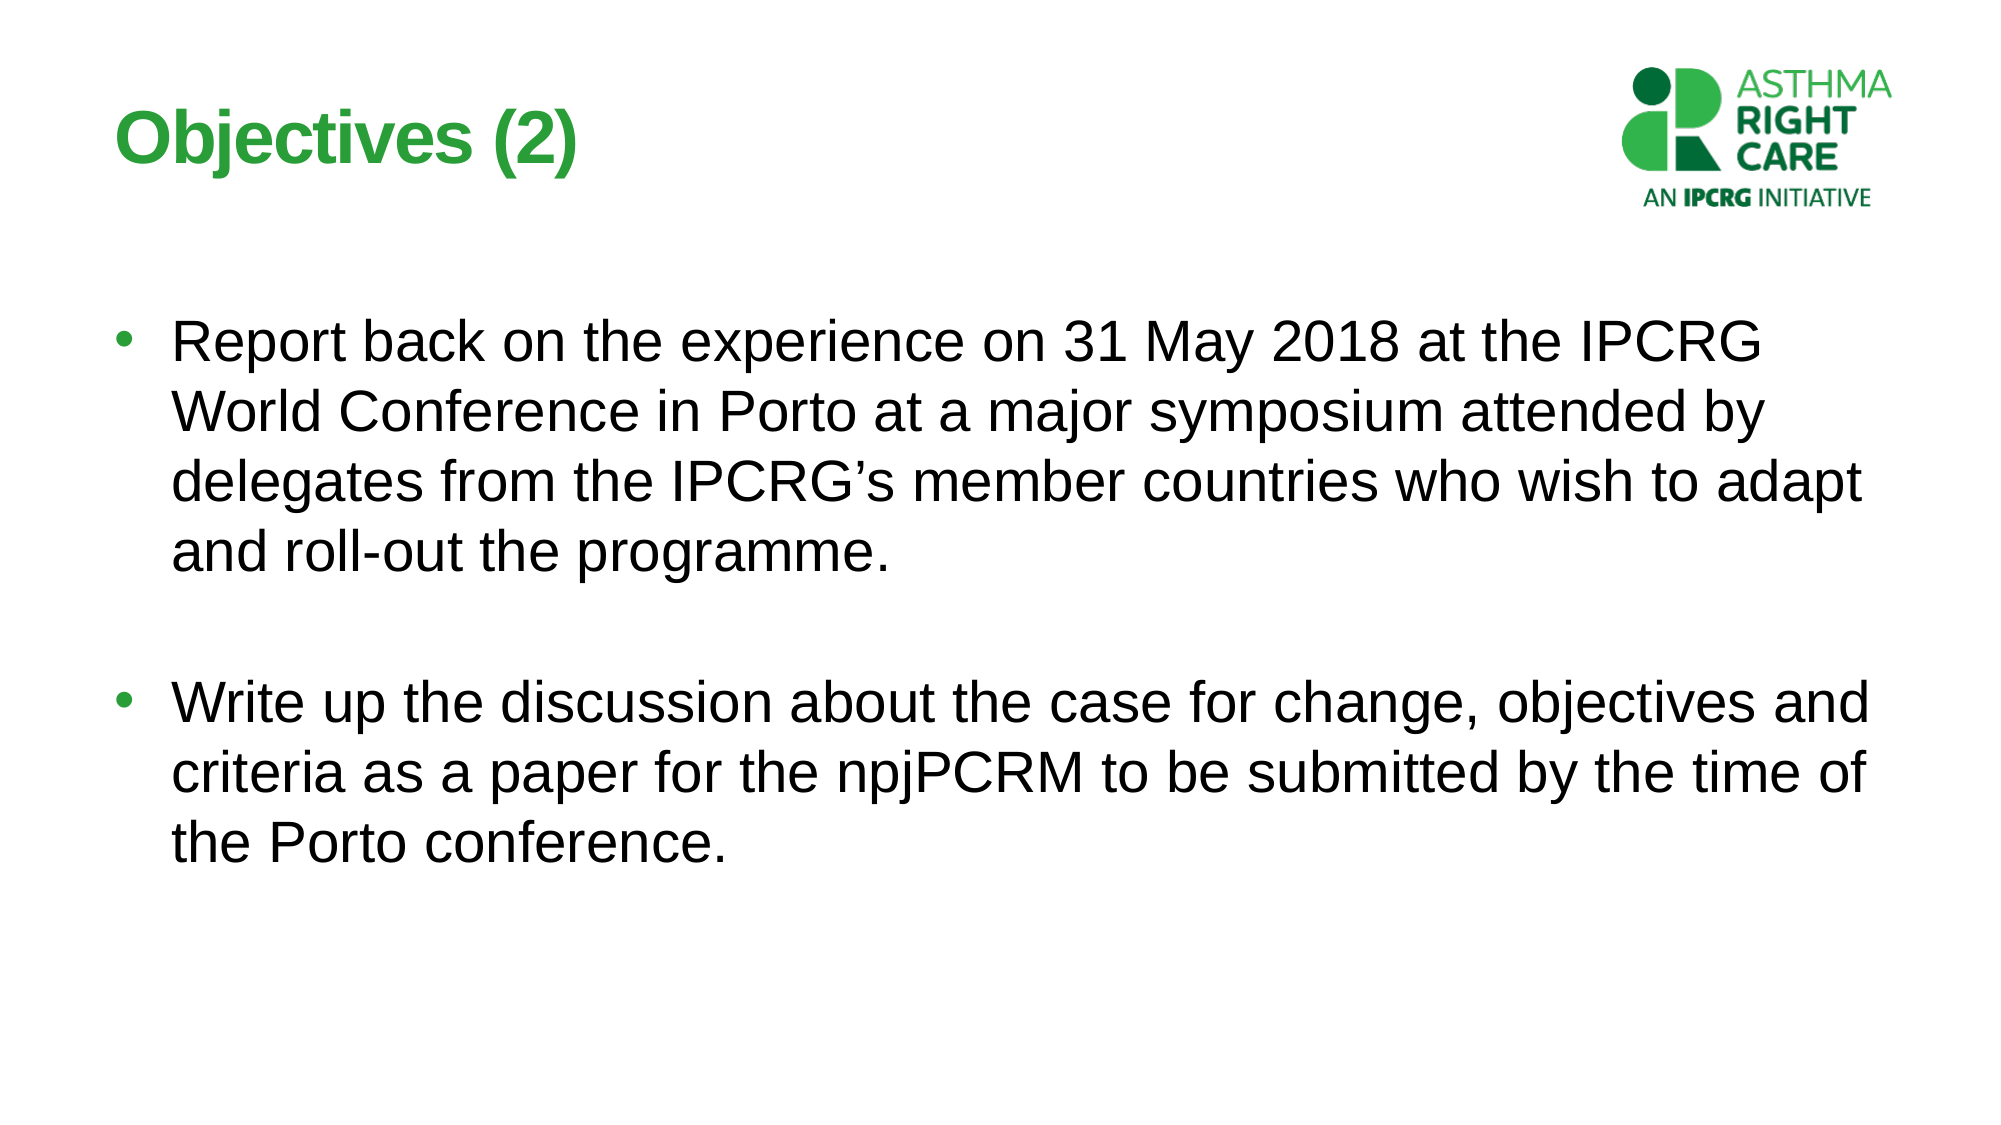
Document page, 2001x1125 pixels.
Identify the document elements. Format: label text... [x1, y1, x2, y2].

list Report back on the experience on 31 May 2018 at the IPCRG World Conference in Porto at a major symposium attended by delegates from the IPCRG’s member countries who wish to adapt and roll-out the programme. Write up the discussion about the case for change, objectives and criteria as a paper for the npjPCRM to be submitted by the time of the Porto conference. [99, 295, 1934, 1039]
title Objectives (2) [99, 45, 1238, 233]
picture [1613, 62, 1900, 212]
